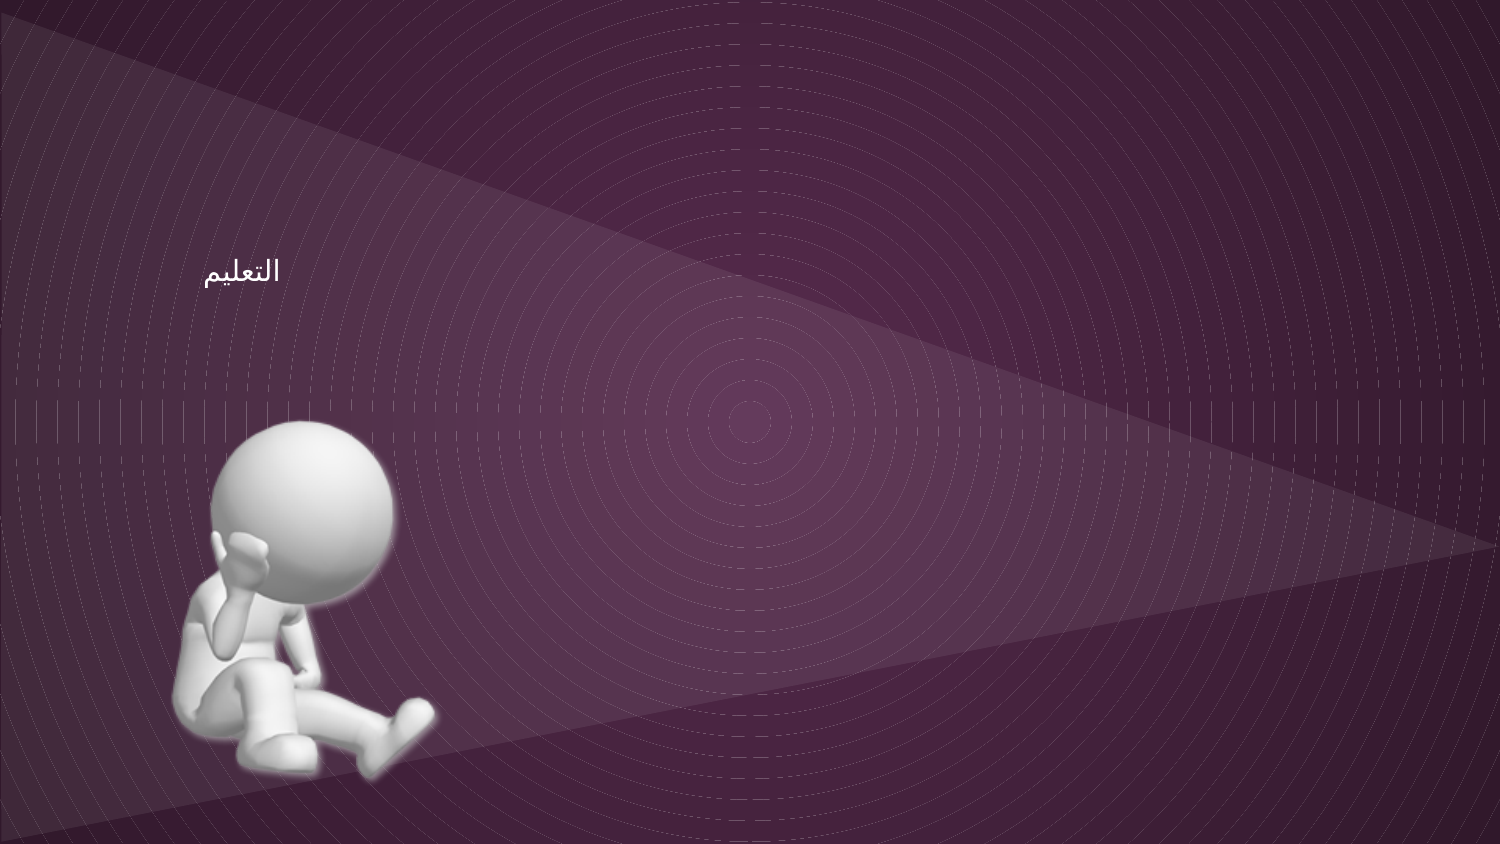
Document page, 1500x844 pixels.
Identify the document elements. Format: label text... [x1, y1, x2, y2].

picture [96, 397, 488, 790]
text_box التعليم [187, 236, 1365, 375]
